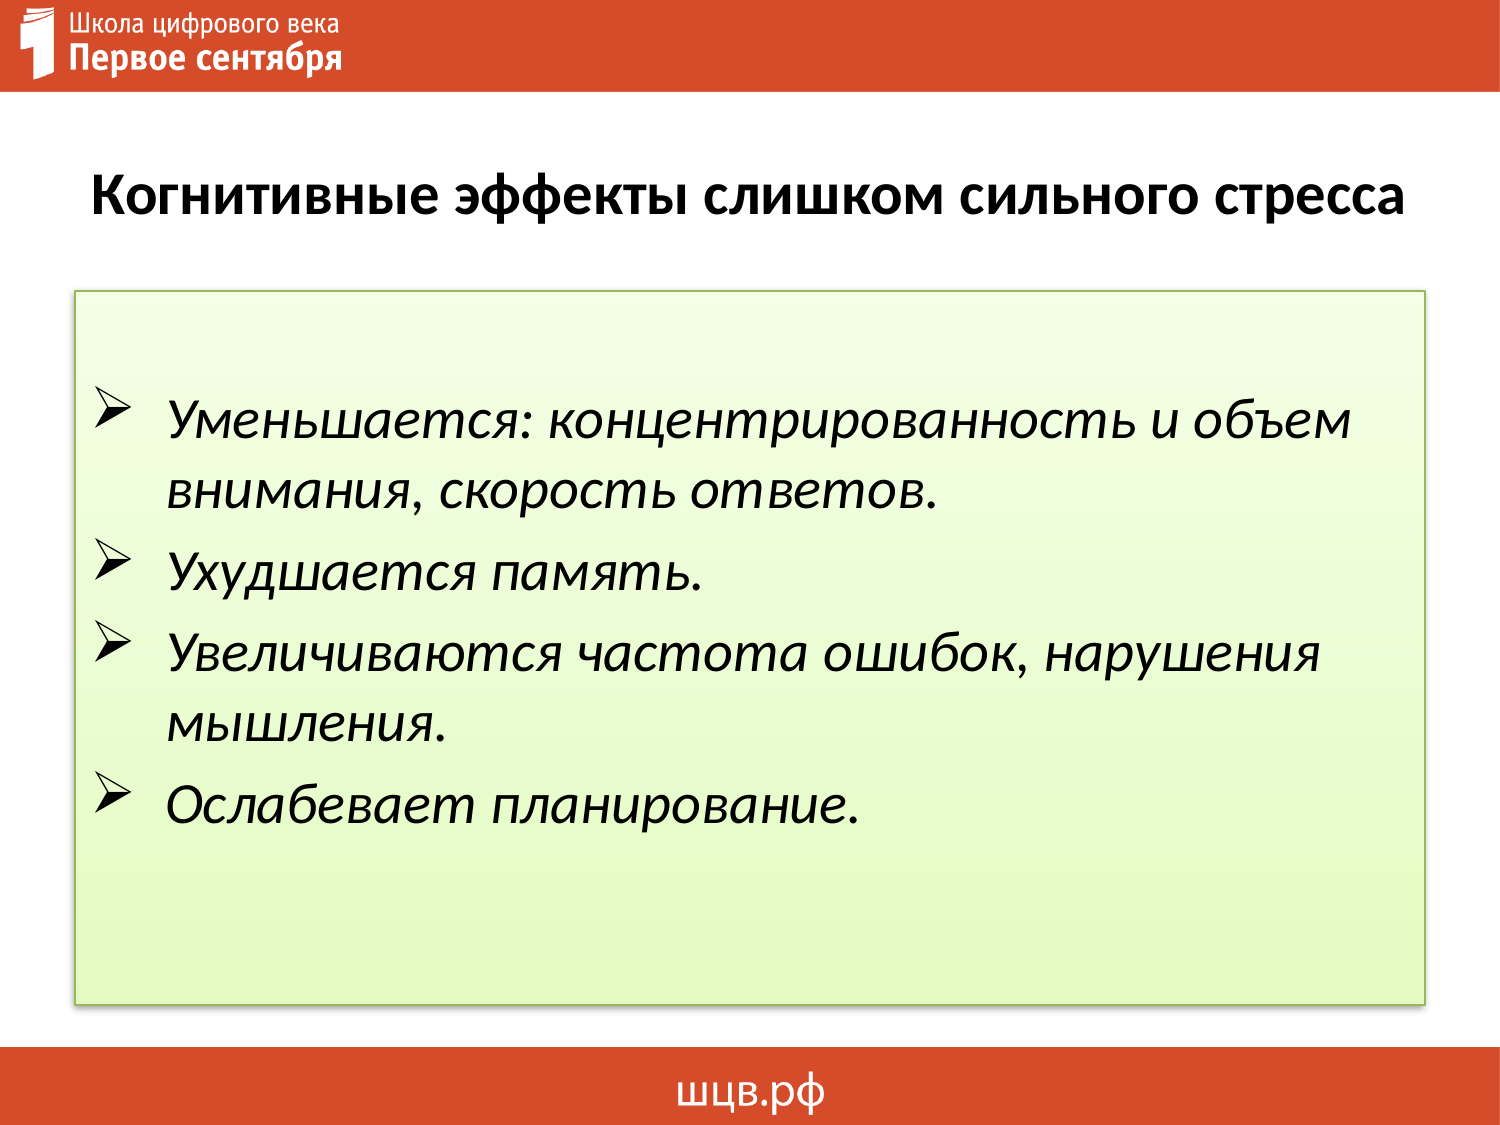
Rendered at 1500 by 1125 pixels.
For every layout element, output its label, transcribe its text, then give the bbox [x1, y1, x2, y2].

picture [0, 1047, 1500, 1125]
title Когнитивные эффекты слишком сильного стресса [75, 113, 1425, 268]
list Уменьшается: концентрированность и объем внимания, скорость ответов. Ухудшается память. Увеличиваются частота ошибок, нарушения мышления. Ослабевает планирование. [74, 290, 1426, 1006]
picture [0, 0, 1500, 92]
